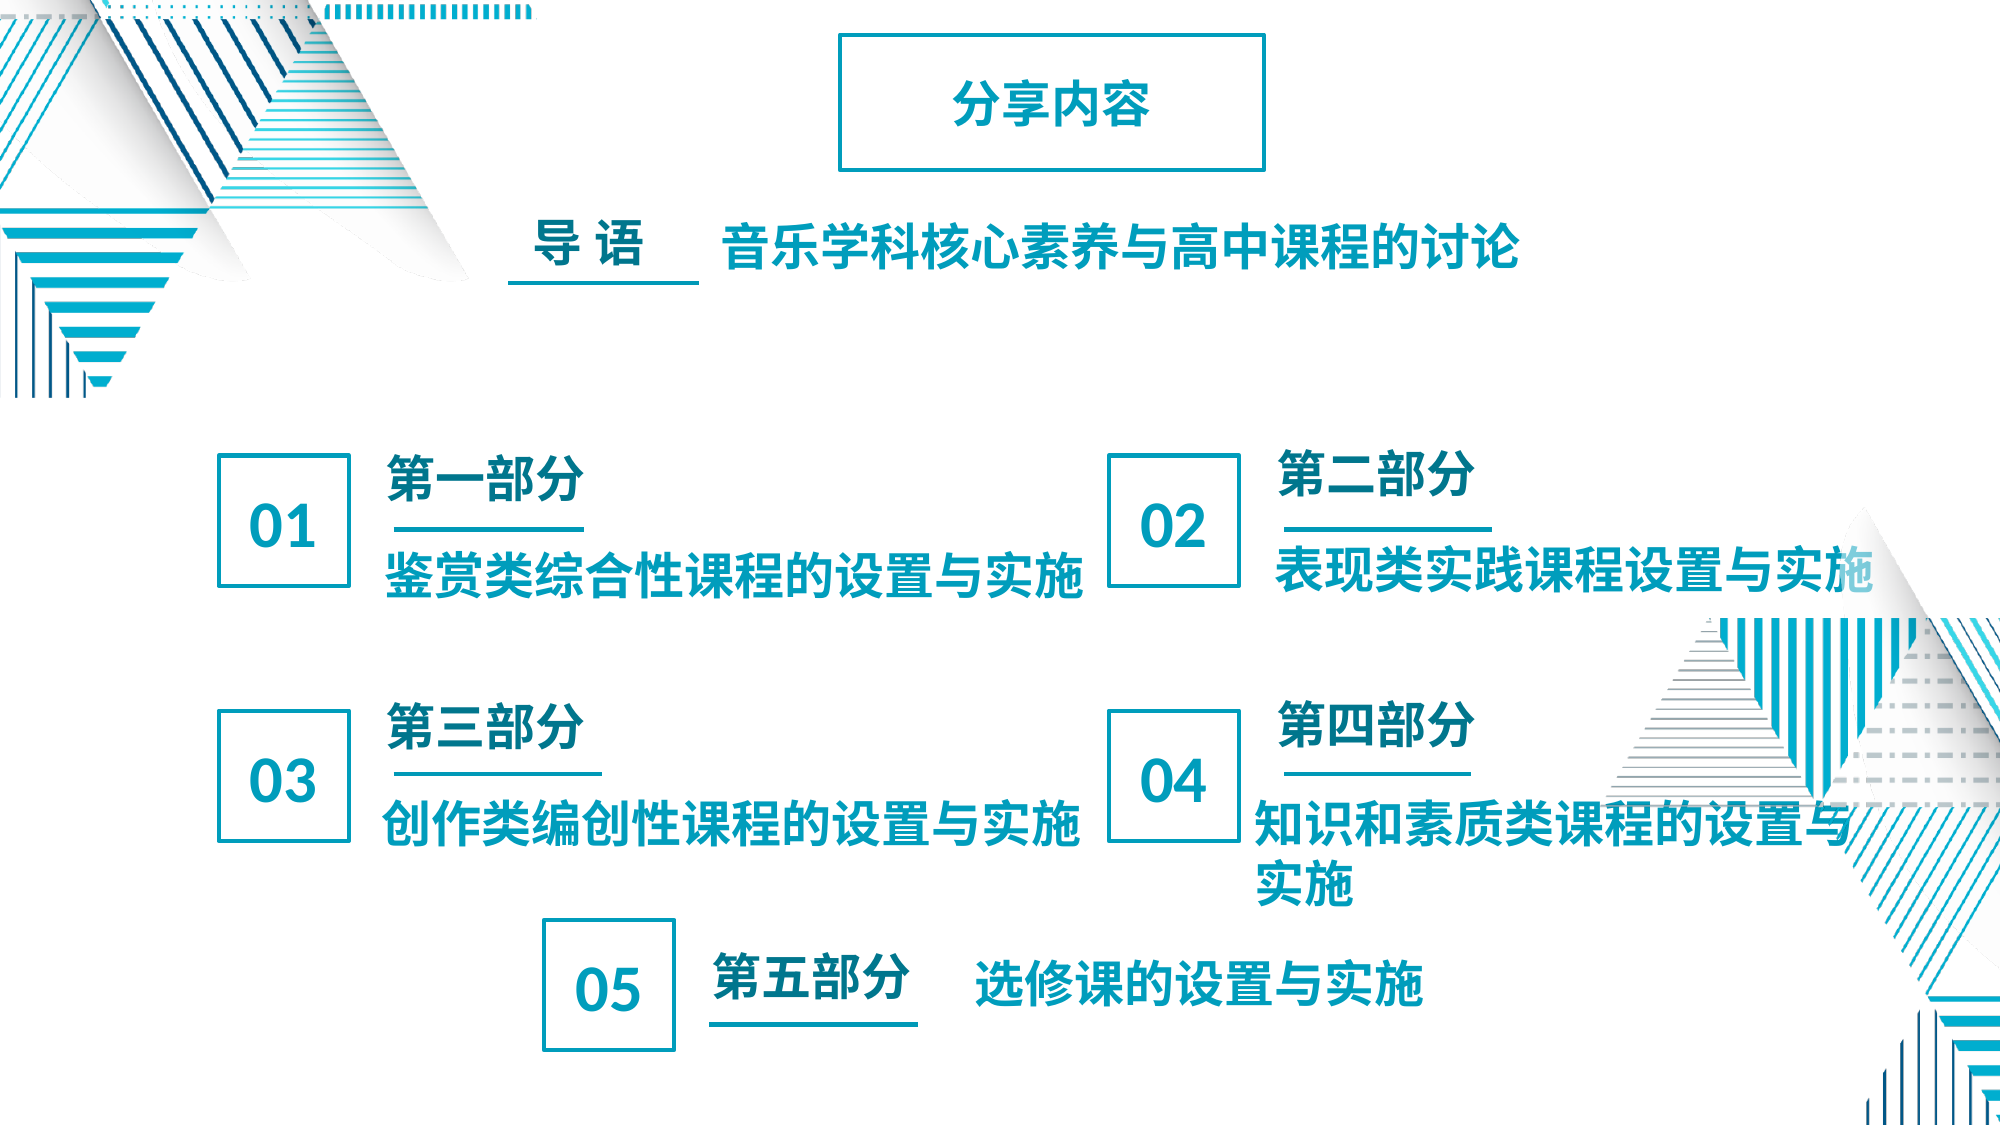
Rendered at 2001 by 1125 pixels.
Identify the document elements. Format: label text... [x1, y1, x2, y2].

text_box 03 [217, 709, 351, 843]
text_box 鉴赏类综合性课程的设置与实施 [369, 536, 1109, 612]
text_box 第一部分 [371, 439, 601, 515]
picture [0, 0, 545, 437]
text_box 02 [1107, 453, 1241, 588]
text_box 导 语 [549, 203, 659, 279]
text_box 04 [1107, 709, 1241, 843]
text_box 第二部分 [1261, 434, 1492, 510]
text_box 第五部分 [696, 937, 927, 1013]
text_box 第三部分 [371, 688, 601, 763]
text_box 01 [217, 453, 351, 588]
text_box 知识和素质类课程的设置与实施 [1239, 784, 1559, 920]
text_box 第四部分 [1261, 686, 1492, 762]
picture [1564, 362, 2000, 1125]
text_box 分享内容 [838, 33, 1266, 172]
text_box 选修课的设置与实施 [960, 945, 1559, 1021]
text_box 05 [542, 918, 676, 1052]
text_box 表现类实践课程设置与实施 [1260, 530, 1559, 606]
text_box 音乐学科核心素养与高中课程的讨论 [604, 208, 1677, 283]
text_box 创作类编创性课程的设置与实施 [366, 784, 1105, 860]
